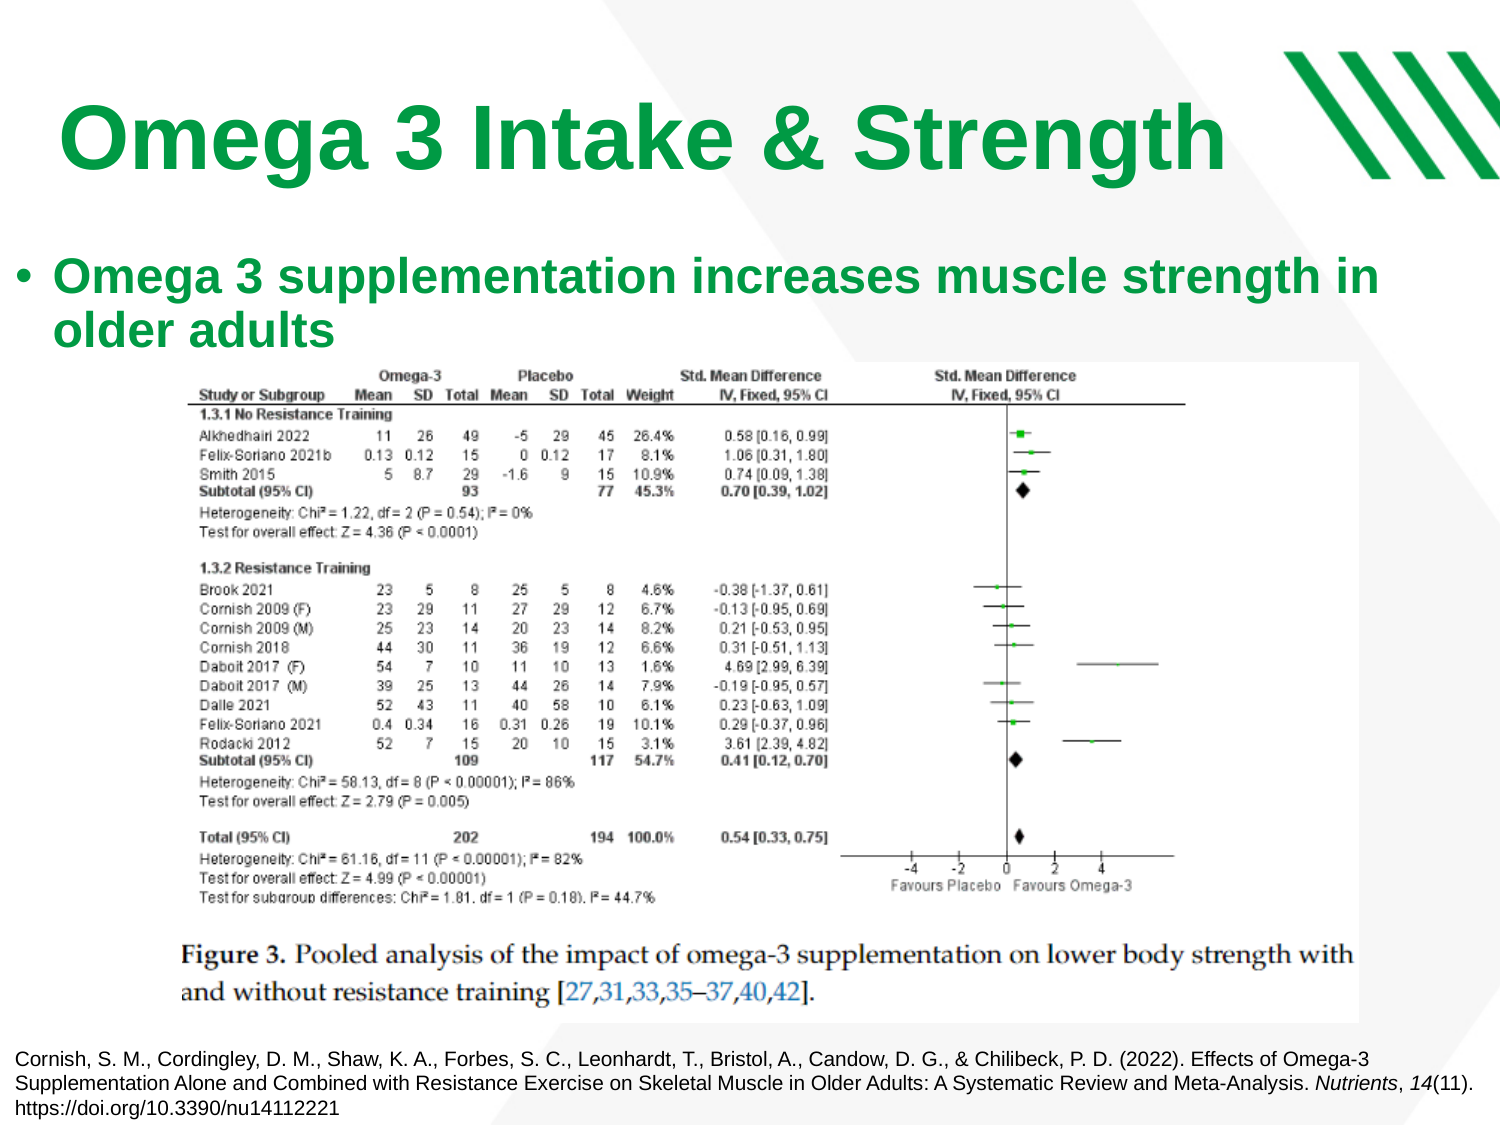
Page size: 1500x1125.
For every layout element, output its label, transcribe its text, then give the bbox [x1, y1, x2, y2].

title Omega 3 Intake & Strength [43, 35, 1340, 243]
picture [0, 362, 1500, 1037]
text_box Cornish, S. M., Cordingley, D. M., Shaw, K. A., Forbes, S. C., Leonhardt, T., Bristol, A., Candow, D. G., & Chilibeck, P. D. (2022). Effects of Omega-3 Supplementation Alone and Combined with Resistance Exercise on Skeletal Muscle in Older Adults: A Systematic Review and Meta-Analysis. Nutrients, 14(11). https://doi.org/10.3390/nu14112221 [0, 1037, 1500, 1125]
list Omega 3 supplementation increases muscle strength in older adults [0, 243, 1500, 957]
picture [0, 0, 1500, 243]
